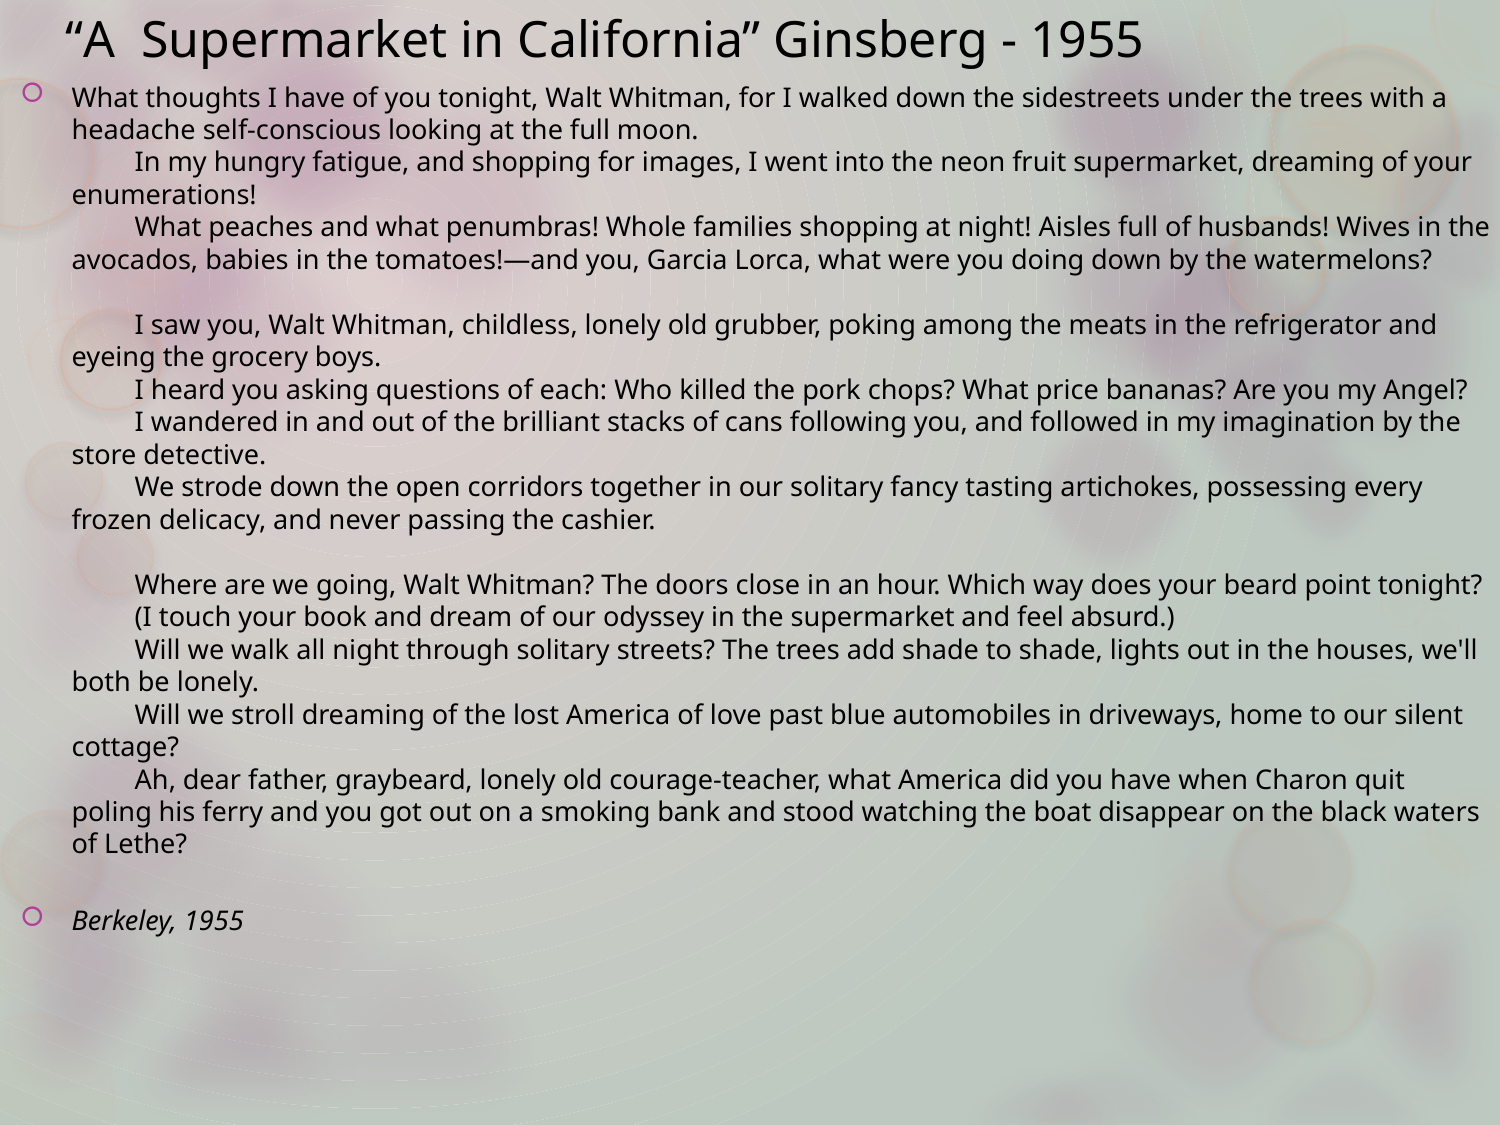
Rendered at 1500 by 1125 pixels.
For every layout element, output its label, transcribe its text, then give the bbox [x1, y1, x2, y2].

list What thoughts I have of you tonight, Walt Whitman, for I walked down the sidestreets under the trees with a headache self-conscious looking at the full moon. In my hungry fatigue, and shopping for images, I went into the neon fruit supermarket, dreaming of your enumerations! What peaches and what penumbras! Whole families shopping at night! Aisles full of husbands! Wives in the avocados, babies in the tomatoes!—and you, Garcia Lorca, what were you doing down by the watermelons? I saw you, Walt Whitman, childless, lonely old grubber, poking among the meats in the refrigerator and eyeing the grocery boys. I heard you asking questions of each: Who killed the pork chops? What price bananas? Are you my Angel? I wandered in and out of the brilliant stacks of cans following you, and followed in my imagination by the store detective. We strode down the open corridors together in our solitary fancy tasting artichokes, possessing every frozen delicacy, and never passing the cashier. Where are we going, Walt Whitman? The doors close in an hour. Which way does your beard point tonight? (I touch your book and dream of our odyssey in the supermarket and feel absurd.) Will we walk all night through solitary streets? The trees add shade to shade, lights out in the houses, we'll both be lonely. Will we stroll dreaming of the lost America of love past blue automobiles in driveways, home to our silent cottage? Ah, dear father, graybeard, lonely old courage-teacher, what America did you have when Charon quit poling his ferry and you got out on a smoking bank and stood watching the boat disappear on the black waters of Lethe? Berkeley, 1955 [5, 37, 1500, 1011]
title “A Supermarket in California” Ginsberg - 1955 [50, 0, 1322, 37]
